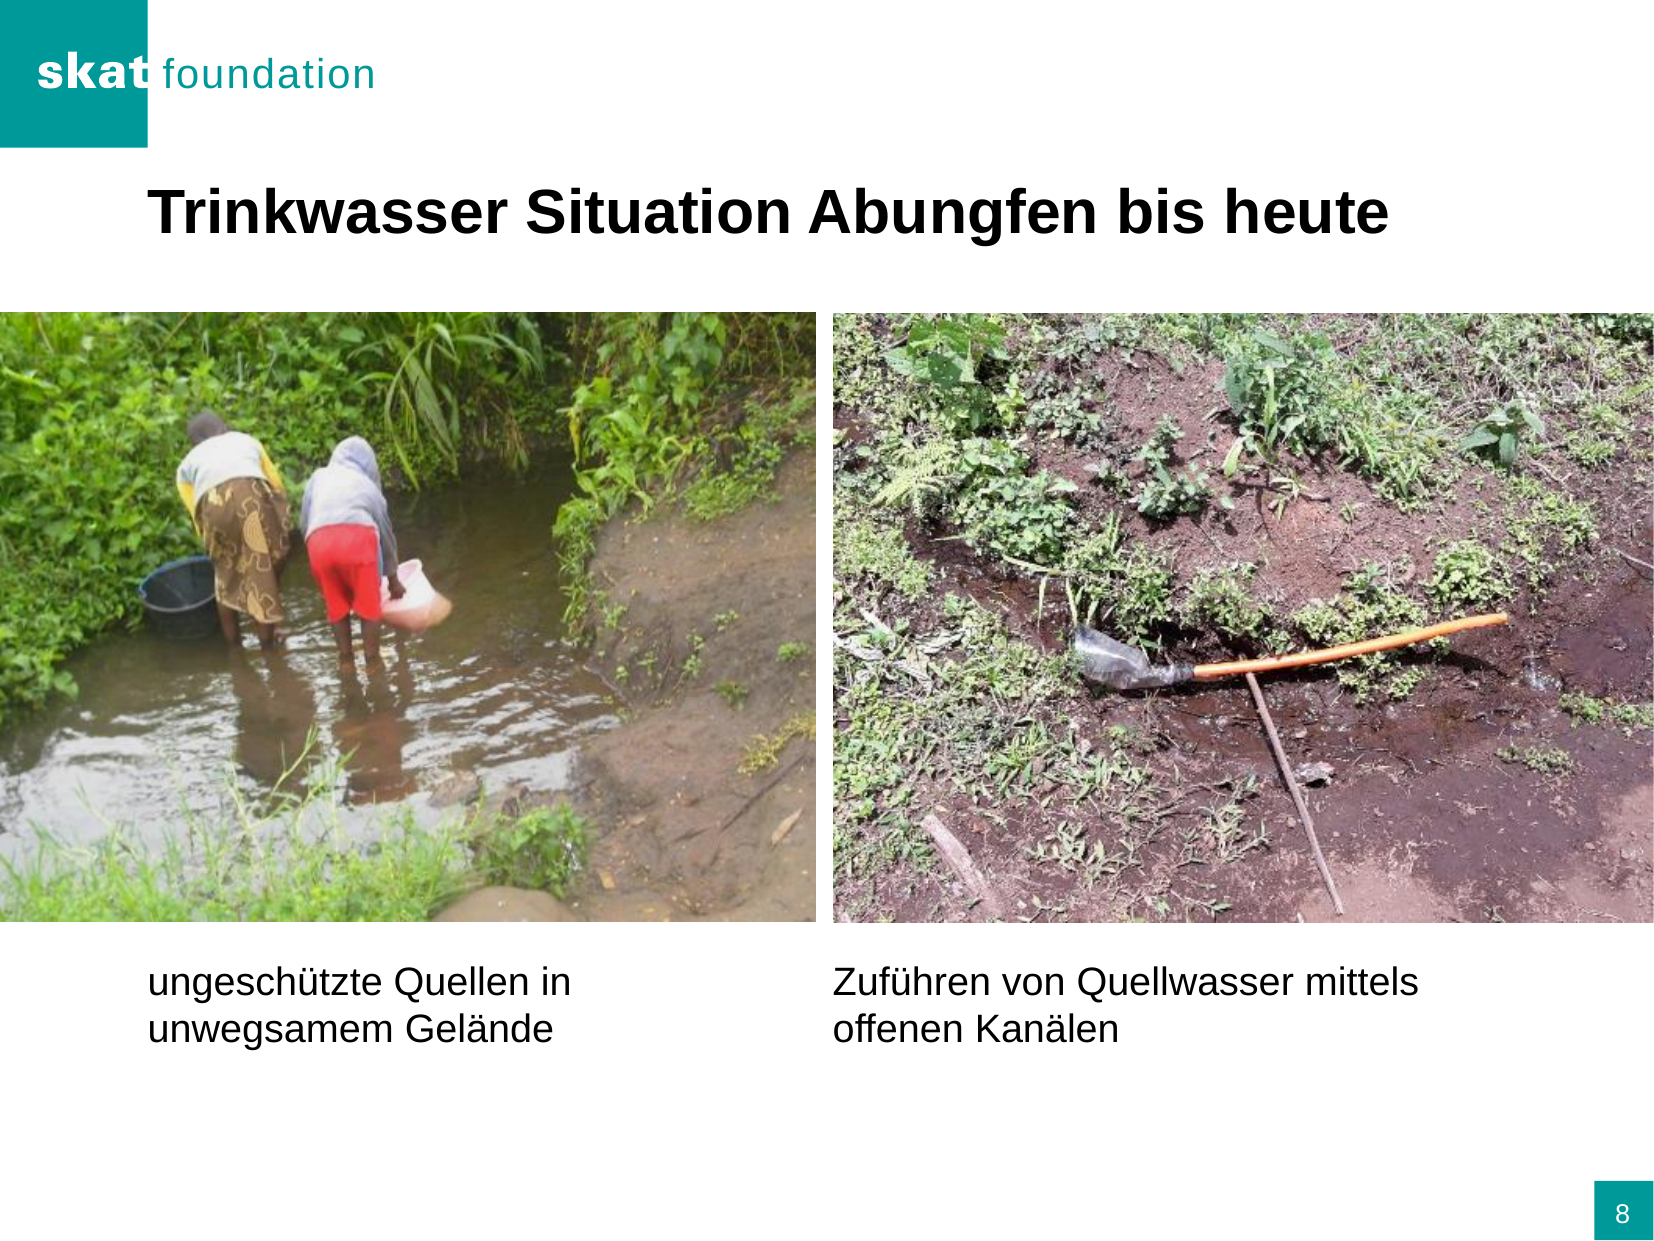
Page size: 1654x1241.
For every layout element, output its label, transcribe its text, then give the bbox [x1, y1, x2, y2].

picture [0, 312, 816, 922]
title Trinkwasser Situation Abungfen bis heute [147, 171, 1626, 303]
slide_number 8 [1588, 1189, 1654, 1241]
picture [833, 313, 1654, 923]
text_box Zuführen von Quellwasser mittels offenen Kanälen [832, 955, 1548, 1140]
list ungeschützte Quellen in unwegsamem Gelände [147, 955, 803, 1058]
